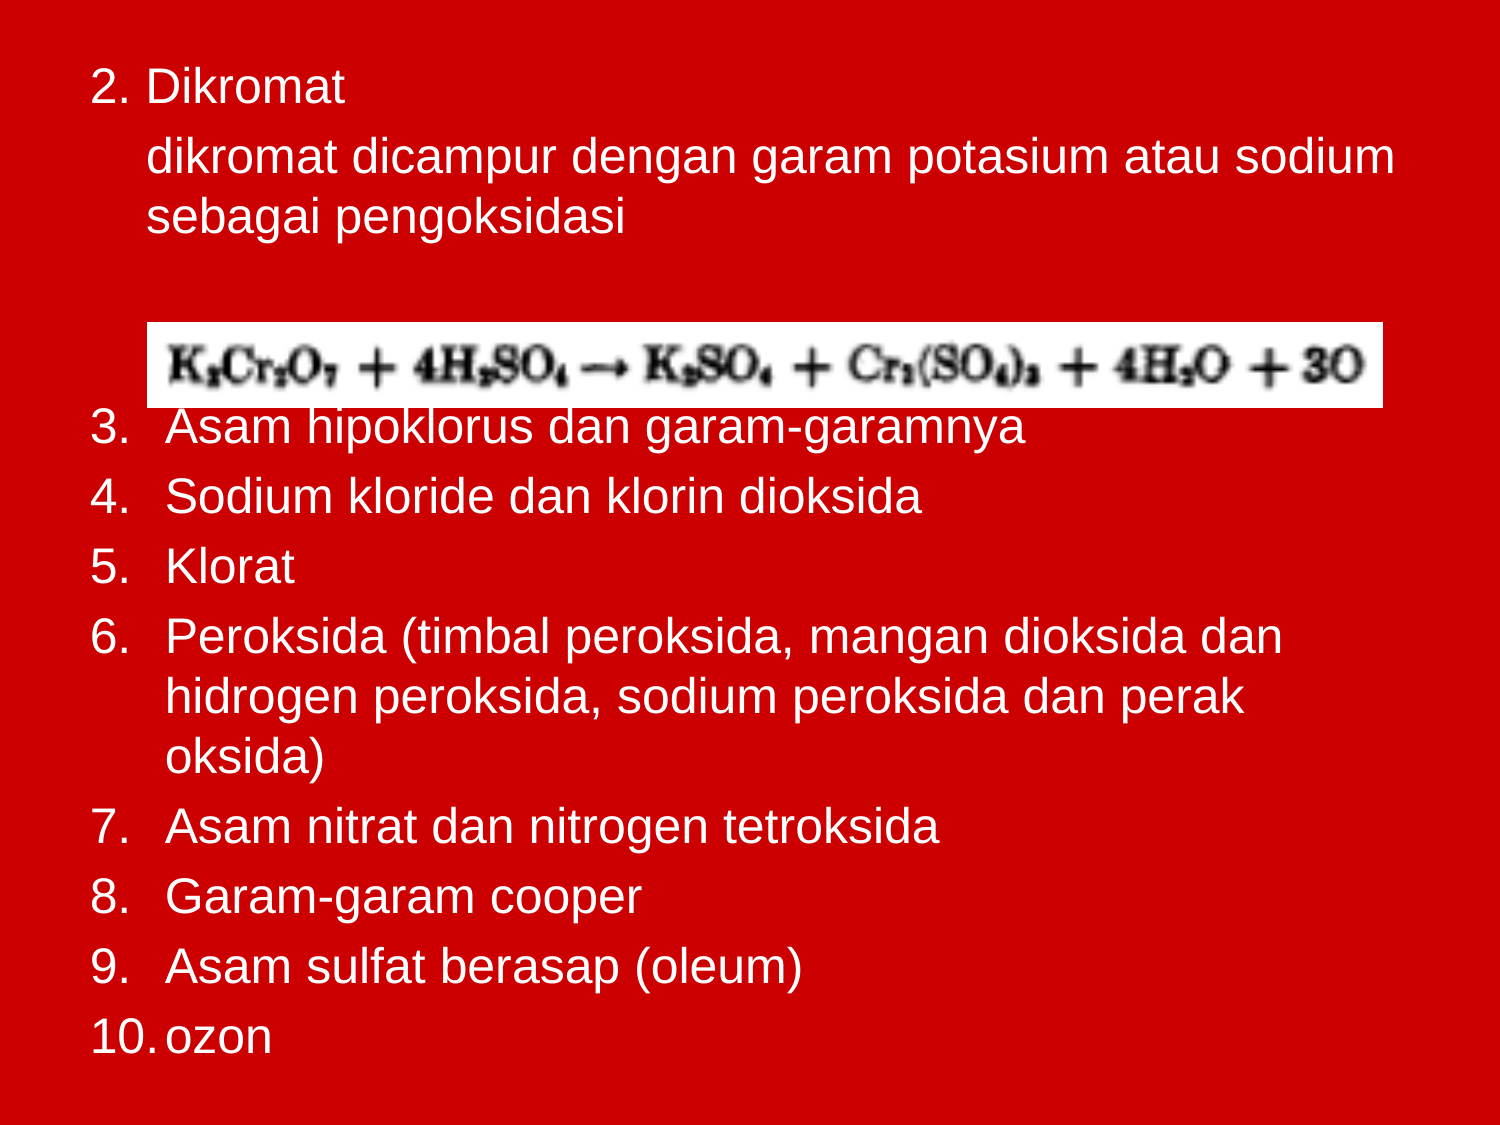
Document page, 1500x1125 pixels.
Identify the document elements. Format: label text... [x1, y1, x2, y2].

picture [147, 321, 1384, 408]
list 2. Dikromat dikromat dicampur dengan garam potasium atau sodium sebagai pengoksidasi Asam hipoklorus dan garam-garamnya Sodium kloride dan klorin dioksida Klorat Peroksida (timbal peroksida, mangan dioksida dan hidrogen peroksida, sodium peroksida dan perak oksida) Asam nitrat dan nitrogen tetroksida Garam-garam cooper Asam sulfat berasap (oleum) ozon [74, 45, 1425, 1006]
